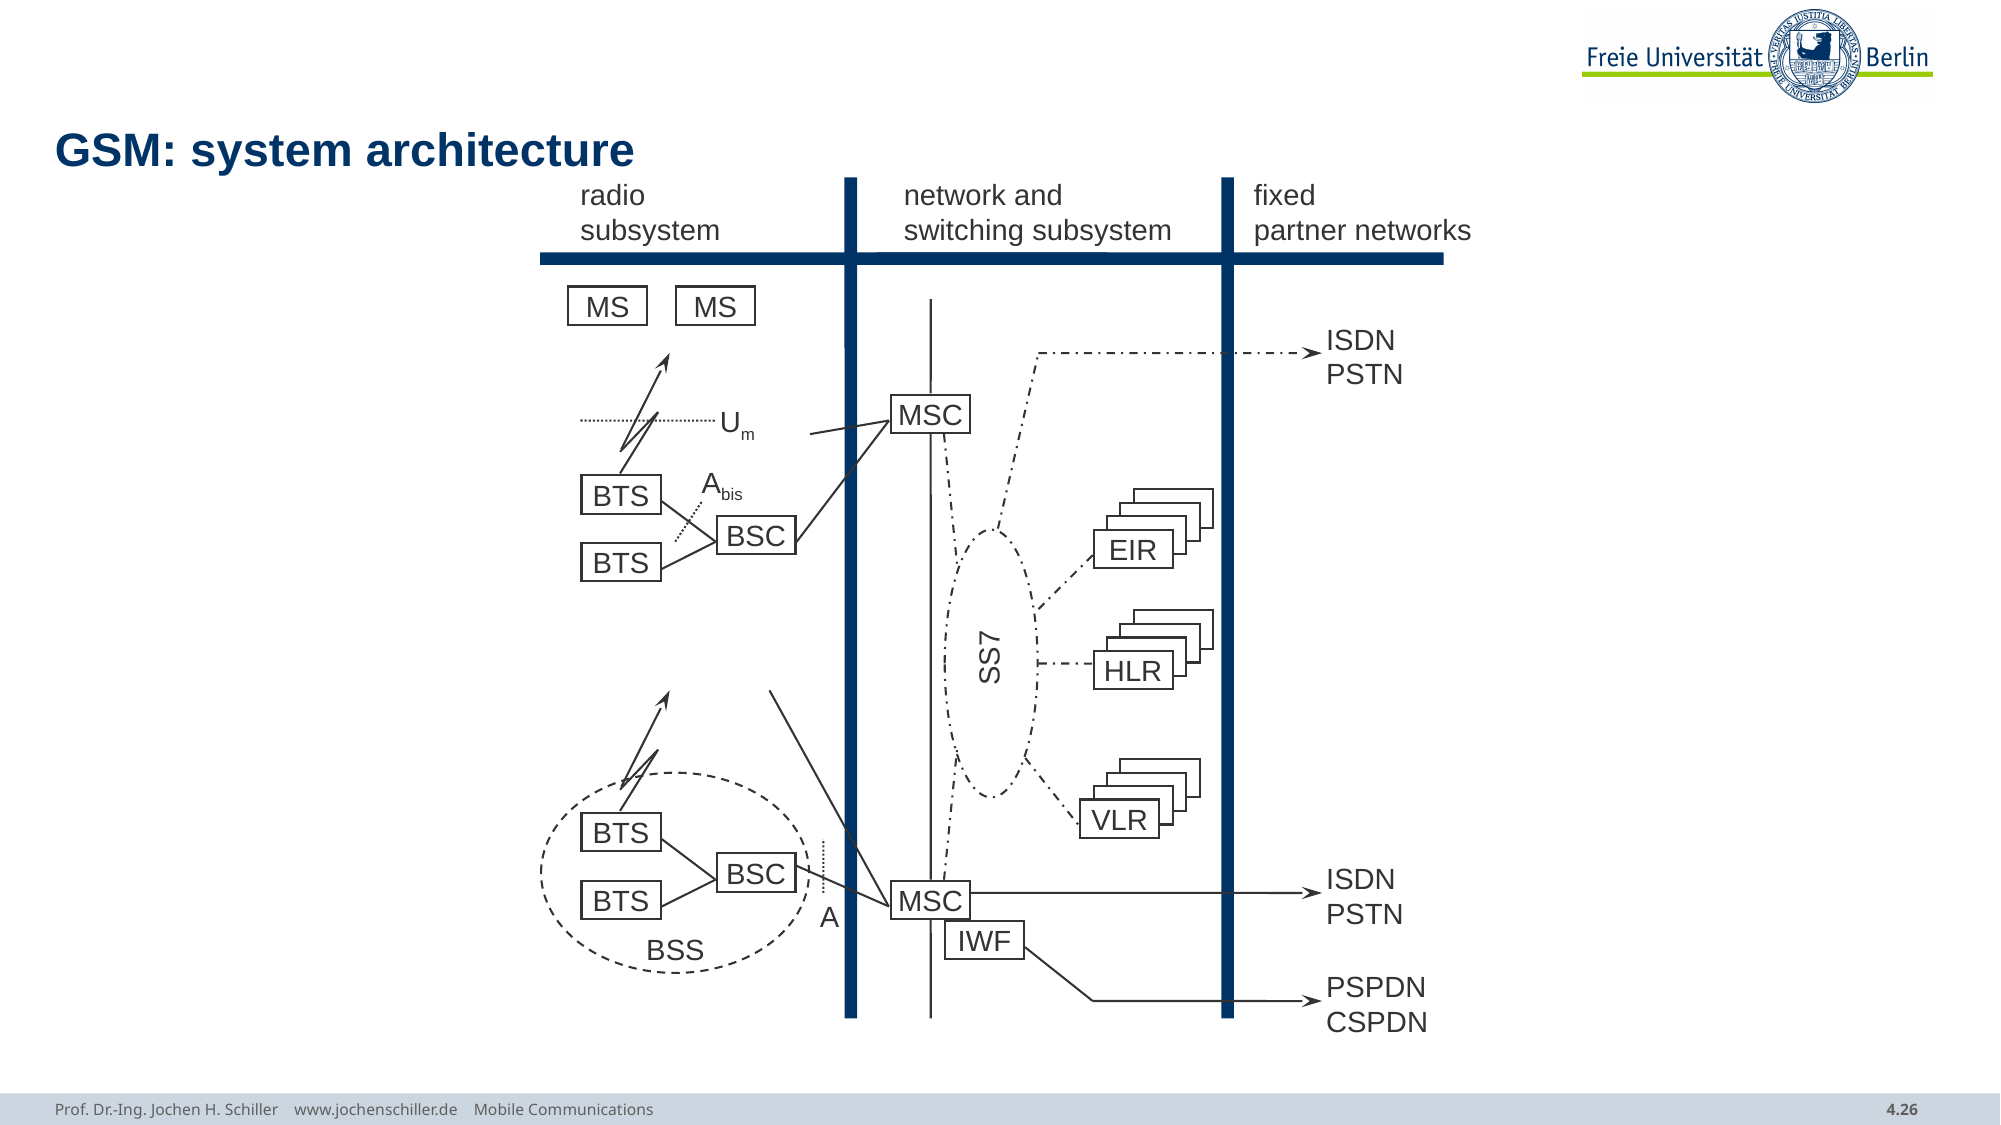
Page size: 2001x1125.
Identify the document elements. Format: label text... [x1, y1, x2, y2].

text_box A [803, 890, 863, 942]
text_box SS7 [962, 593, 1014, 702]
text_box [1301, 346, 1309, 360]
text_box MS [676, 286, 755, 325]
text_box fixed partner networks [1237, 168, 1503, 255]
text_box [654, 352, 670, 375]
text_box ISDN PSTN [1309, 312, 1429, 399]
text_box [1106, 515, 1186, 555]
text_box PSPDN CSPDN [1309, 960, 1456, 1047]
text_box [1106, 637, 1186, 677]
text_box BTS [581, 880, 661, 919]
text_box MSC [890, 394, 971, 434]
picture [1582, 9, 1933, 103]
text_box [1134, 610, 1214, 649]
text_box BTS [581, 542, 661, 582]
text_box network and switching subsystem [887, 168, 1200, 255]
text_box [1120, 759, 1200, 798]
text_box [1301, 994, 1309, 1008]
text_box Abis [685, 455, 791, 513]
text_box HLR [1093, 650, 1173, 690]
text_box MSC [890, 880, 971, 919]
text_box [1134, 489, 1214, 528]
text_box ISDN PSTN [1309, 852, 1442, 939]
text_box VLR [1079, 799, 1160, 838]
text_box BSC [716, 515, 796, 555]
text_box [1120, 502, 1200, 541]
text_box [1106, 772, 1186, 812]
text_box radio subsystem [563, 168, 775, 255]
text_box [1093, 785, 1173, 825]
text_box EIR [1093, 529, 1173, 568]
text_box [944, 529, 1038, 798]
text_box Um [703, 395, 809, 452]
footer Prof. Dr.-Ing. Jochen H. Schiller www.jochenschiller.de Mobile Communications [54, 1091, 1363, 1125]
text_box [654, 690, 670, 712]
text_box MS [568, 286, 648, 325]
title GSM: system architecture [54, 117, 1946, 188]
text_box BTS [581, 475, 661, 514]
text_box [541, 772, 810, 973]
text_box BTS [581, 813, 661, 852]
text_box IWF [944, 920, 1025, 960]
text_box [1301, 886, 1309, 900]
text_box BSC [716, 853, 796, 892]
text_box BSS [629, 966, 725, 975]
text_box [1120, 623, 1200, 663]
